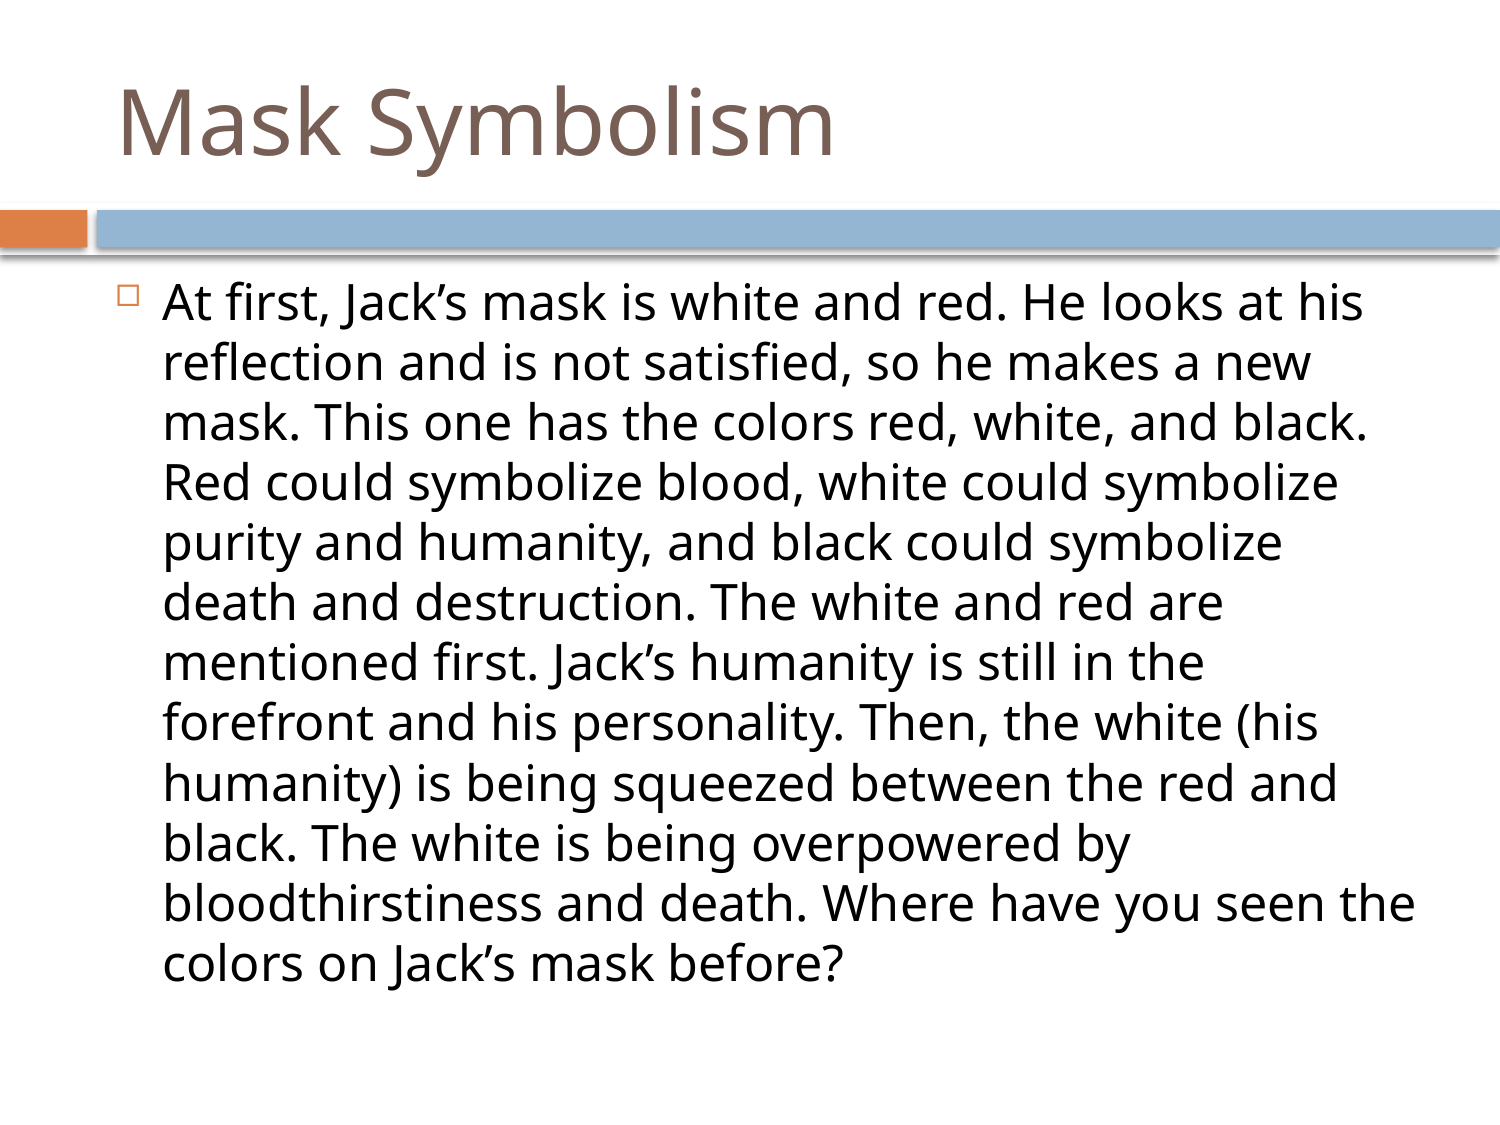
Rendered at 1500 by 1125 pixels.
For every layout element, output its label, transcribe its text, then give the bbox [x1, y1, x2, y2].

title Mask Symbolism [100, 37, 1438, 200]
list At first, Jack’s mask is white and red. He looks at his reflection and is not satisfied, so he makes a new mask. This one has the colors red, white, and black. Red could symbolize blood, white could symbolize purity and humanity, and black could symbolize death and destruction. The white and red are mentioned first. Jack’s humanity is still in the forefront and his personality. Then, the white (his humanity) is being squeezed between the red and black. The white is being overpowered by bloodthirstiness and death. Where have you seen the colors on Jack’s mask before? [100, 262, 1438, 1000]
